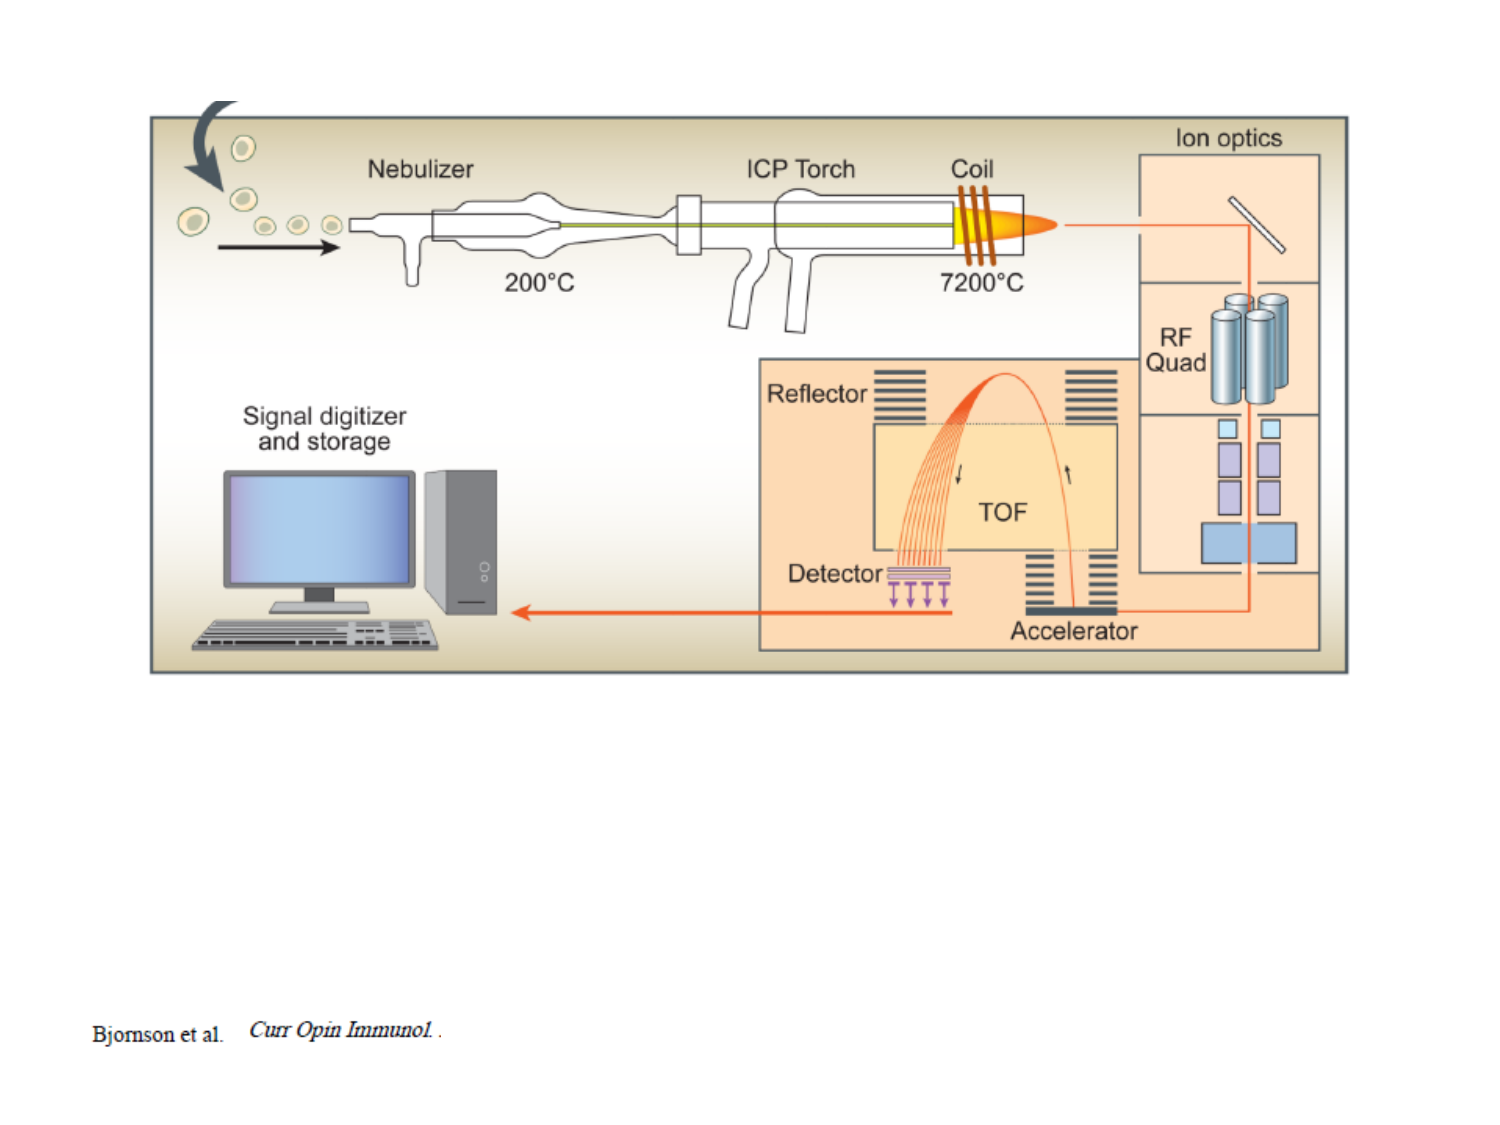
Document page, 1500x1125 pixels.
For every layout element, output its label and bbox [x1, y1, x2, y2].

picture [249, 1012, 441, 1051]
picture [111, 101, 1389, 688]
picture [87, 1009, 241, 1051]
